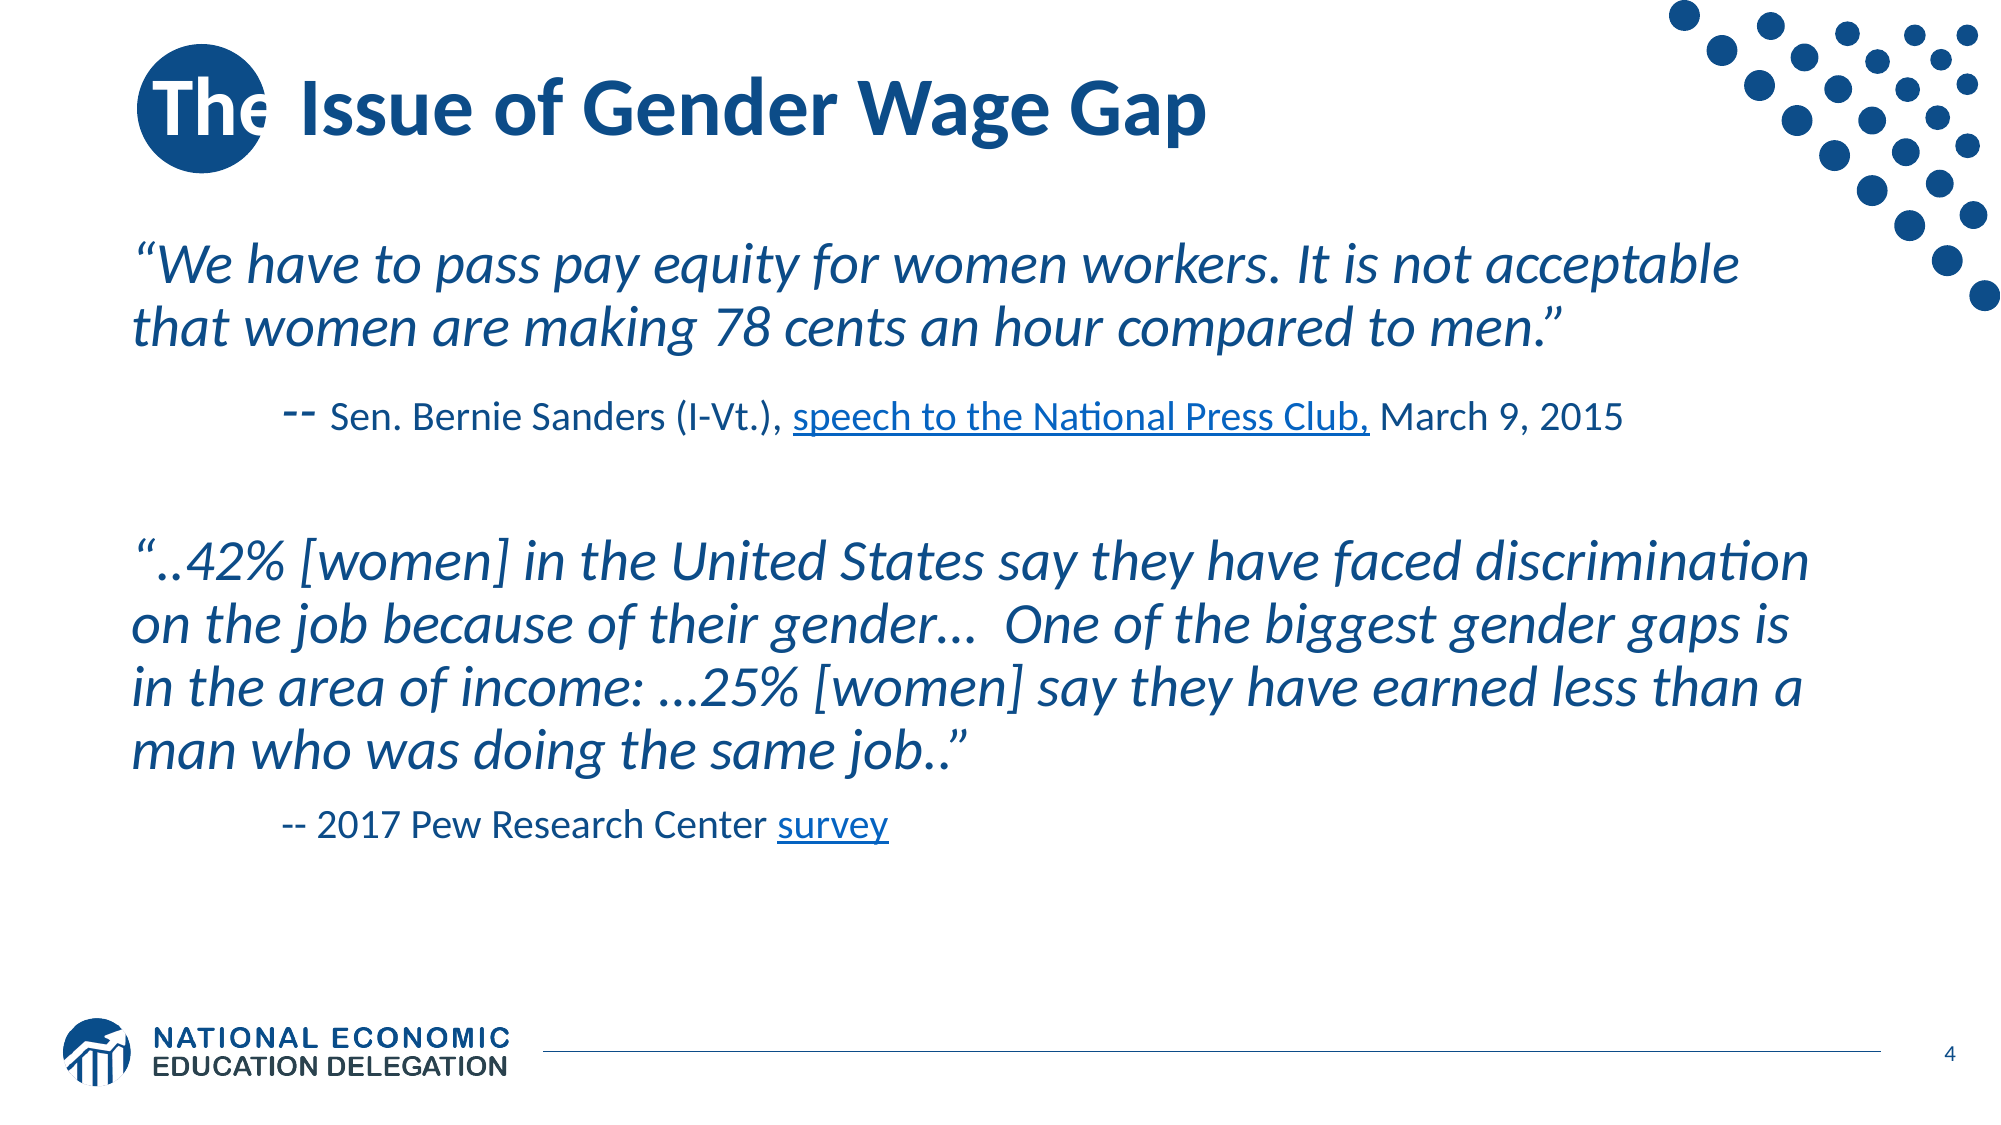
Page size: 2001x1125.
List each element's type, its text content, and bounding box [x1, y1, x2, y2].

list “We have to pass pay equity for women workers. It is not acceptable that women are making 78 cents an hour compared to men.” -- Sen. Bernie Sanders (I-Vt.), speech to the National Press Club, March 9, 2015 “..42% [women] in the United States say they have faced discrimination on the job because of their gender… One of the biggest gender gaps is in the area of income: …25% [women] say they have earned less than a man who was doing the same job..” -- 2017 Pew Research Center survey [116, 175, 1863, 972]
title The Issue of Gender Wage Gap [137, 0, 1863, 175]
picture [55, 1013, 520, 1091]
slide_number 4 [1521, 1022, 1972, 1082]
